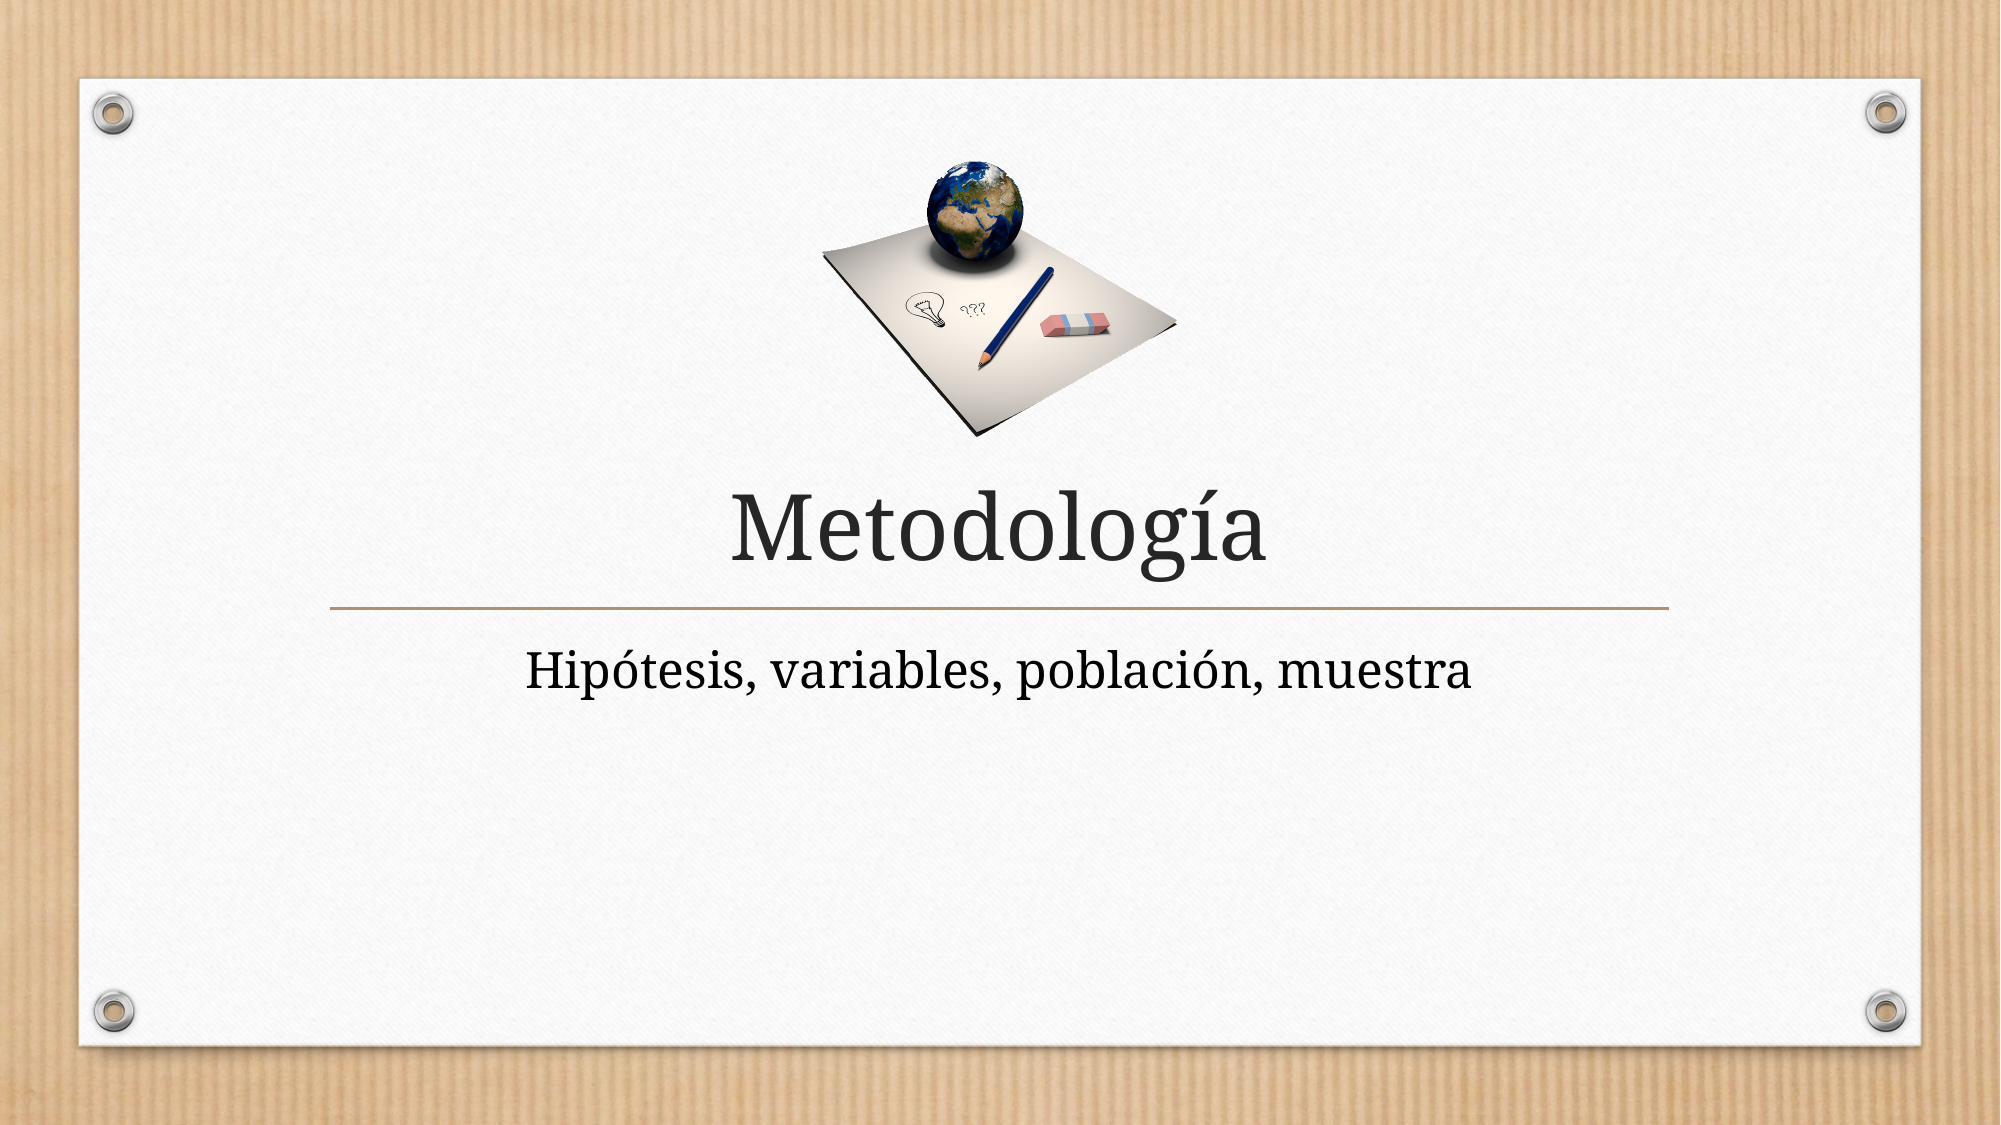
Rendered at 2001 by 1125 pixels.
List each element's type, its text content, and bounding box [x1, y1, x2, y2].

list Hipótesis, variables, población, muestra [330, 630, 1669, 788]
picture [0, 0, 2001, 1125]
title Metodología [330, 287, 1669, 587]
